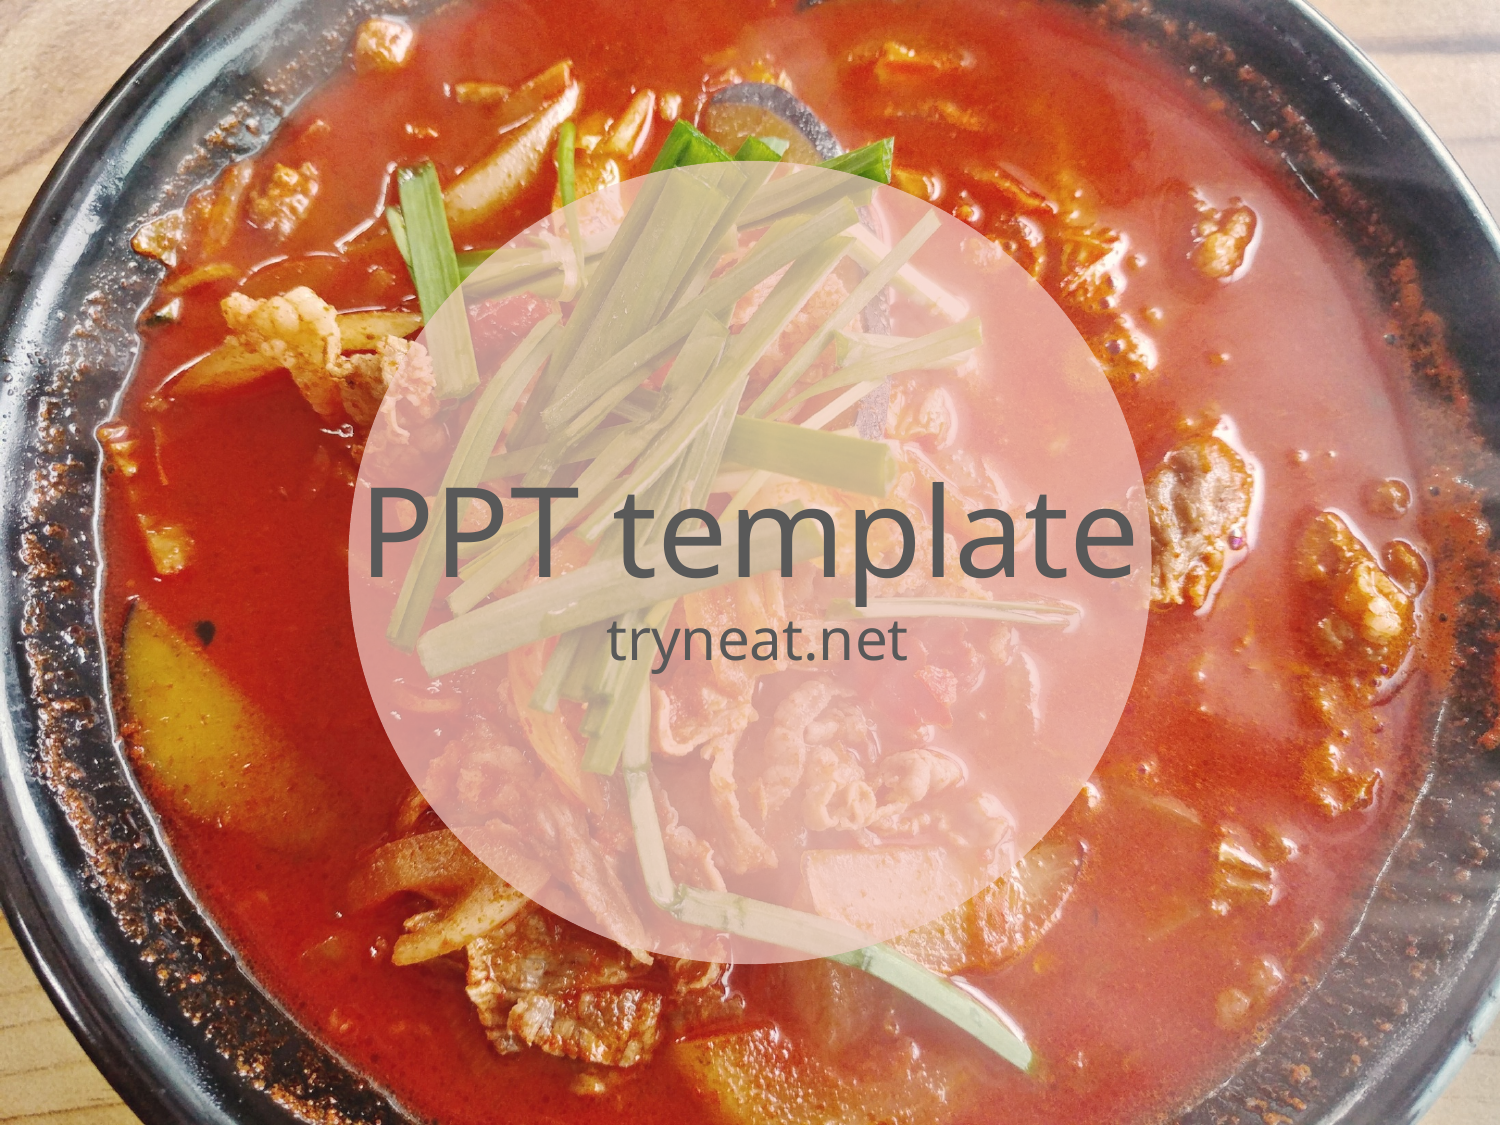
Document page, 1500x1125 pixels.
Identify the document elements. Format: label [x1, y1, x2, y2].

text_box [0, 0, 1500, 1125]
